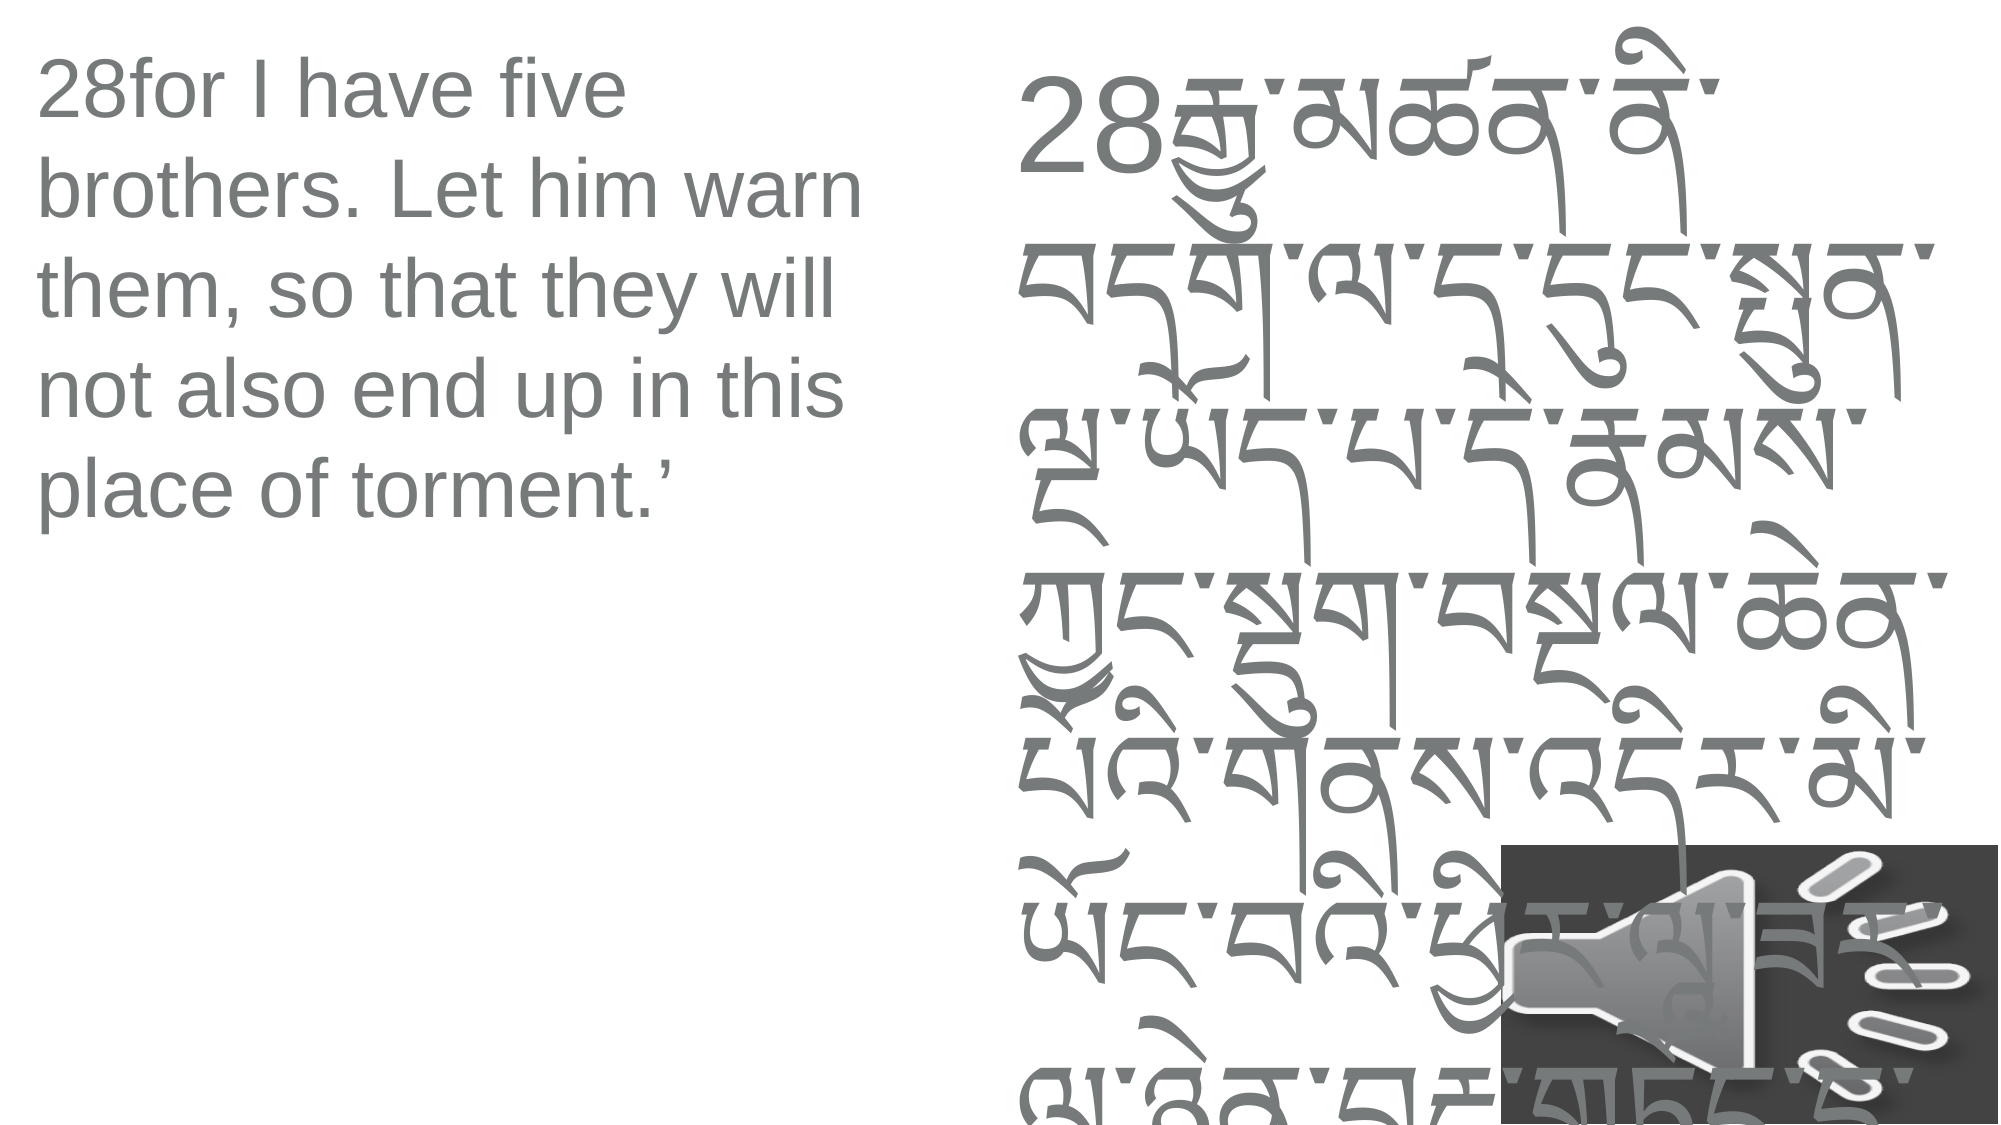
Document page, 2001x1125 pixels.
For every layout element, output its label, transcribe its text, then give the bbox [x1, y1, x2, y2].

picture [1500, 843, 2000, 1125]
text_box 28for I have five brothers. Let him warn them, so that they will not also end up in this place of torment.’ [21, 27, 973, 1104]
text_box 28རྒྱུ་མཚན་ནི་བདག་ལ་ད་དུང་སྤུན་ལྔ་ཡོད་པ་དེ་རྣམས་ཀྱང་སྡུག་བསྔལ་ཆེན་པོའི་གནས་འདིར་མི་ཡོང་བའི་ཕྱིར་ལཱ་ཟར་ལ་ཉེན་བརྡ་གཏོང་དུ་འཇུག་པར་མཛོད་ཅེས་ཞུས་སོ།། [999, 27, 2000, 1104]
